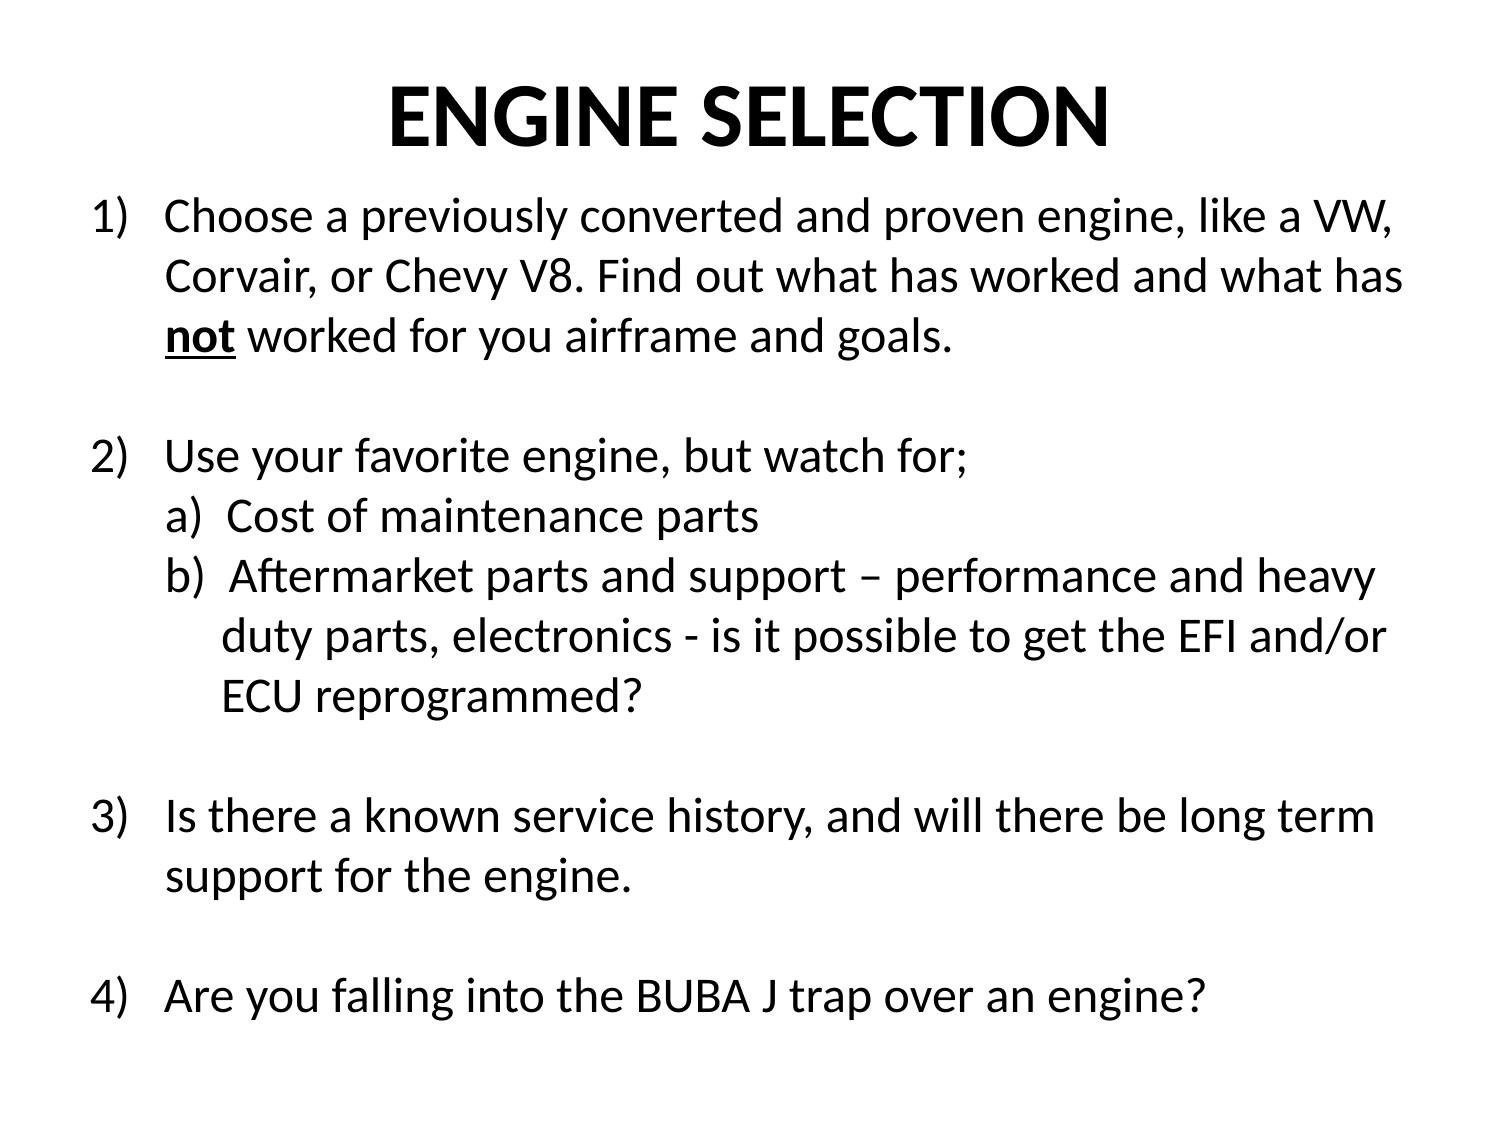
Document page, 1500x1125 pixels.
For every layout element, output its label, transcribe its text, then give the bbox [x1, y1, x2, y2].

text_box 1) Choose a previously converted and proven engine, like a VW, Corvair, or Chevy V8. Find out what has worked and what has not worked for you airframe and goals. 2) Use your favorite engine, but watch for; a) Cost of maintenance parts b) Aftermarket parts and support – performance and heavy duty parts, electronics - is it possible to get the EFI and/or ECU reprogrammed? Is there a known service history, and will there be long term support for the engine. 4) Are you falling into the BUBA J trap over an engine? [74, 174, 1438, 1050]
title ENGINE SELECTION [75, 45, 1425, 174]
